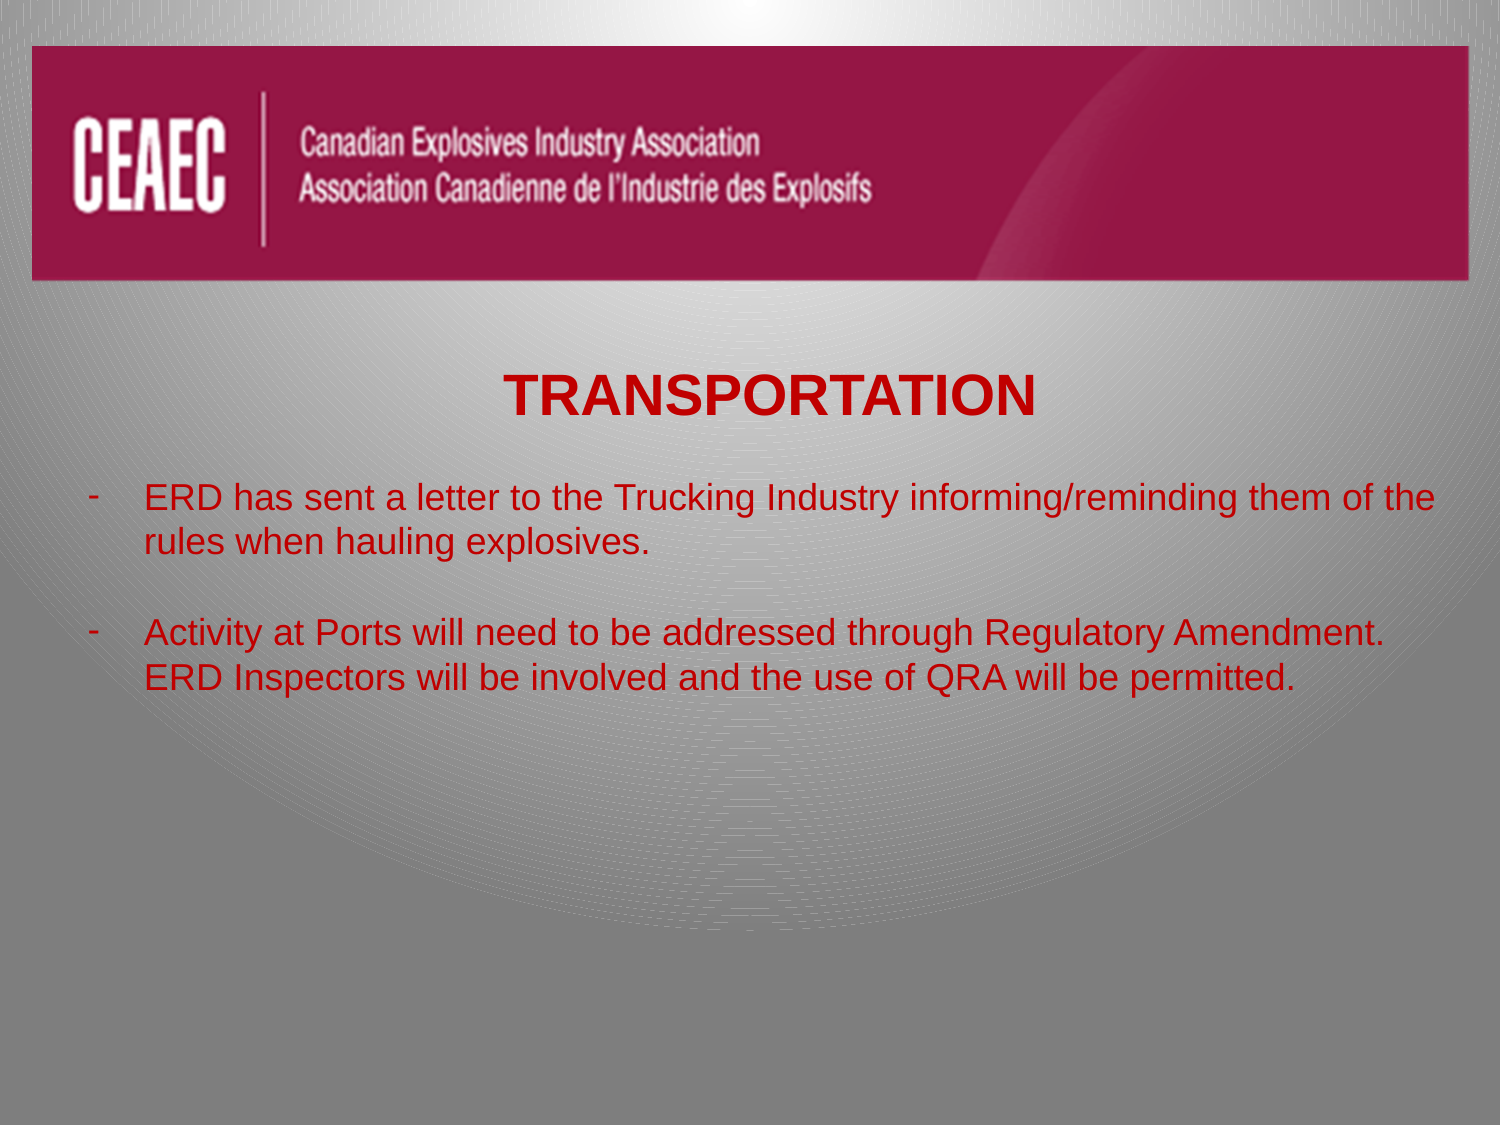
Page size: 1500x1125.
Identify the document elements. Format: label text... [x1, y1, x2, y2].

text_box TRANSPORTATION ERD has sent a letter to the Trucking Industry informing/reminding them of the rules when hauling explosives. Activity at Ports will need to be addressed through Regulatory Amendment. ERD Inspectors will be involved and the use of QRA will be permitted. [72, 349, 1468, 1088]
picture [31, 46, 1471, 283]
